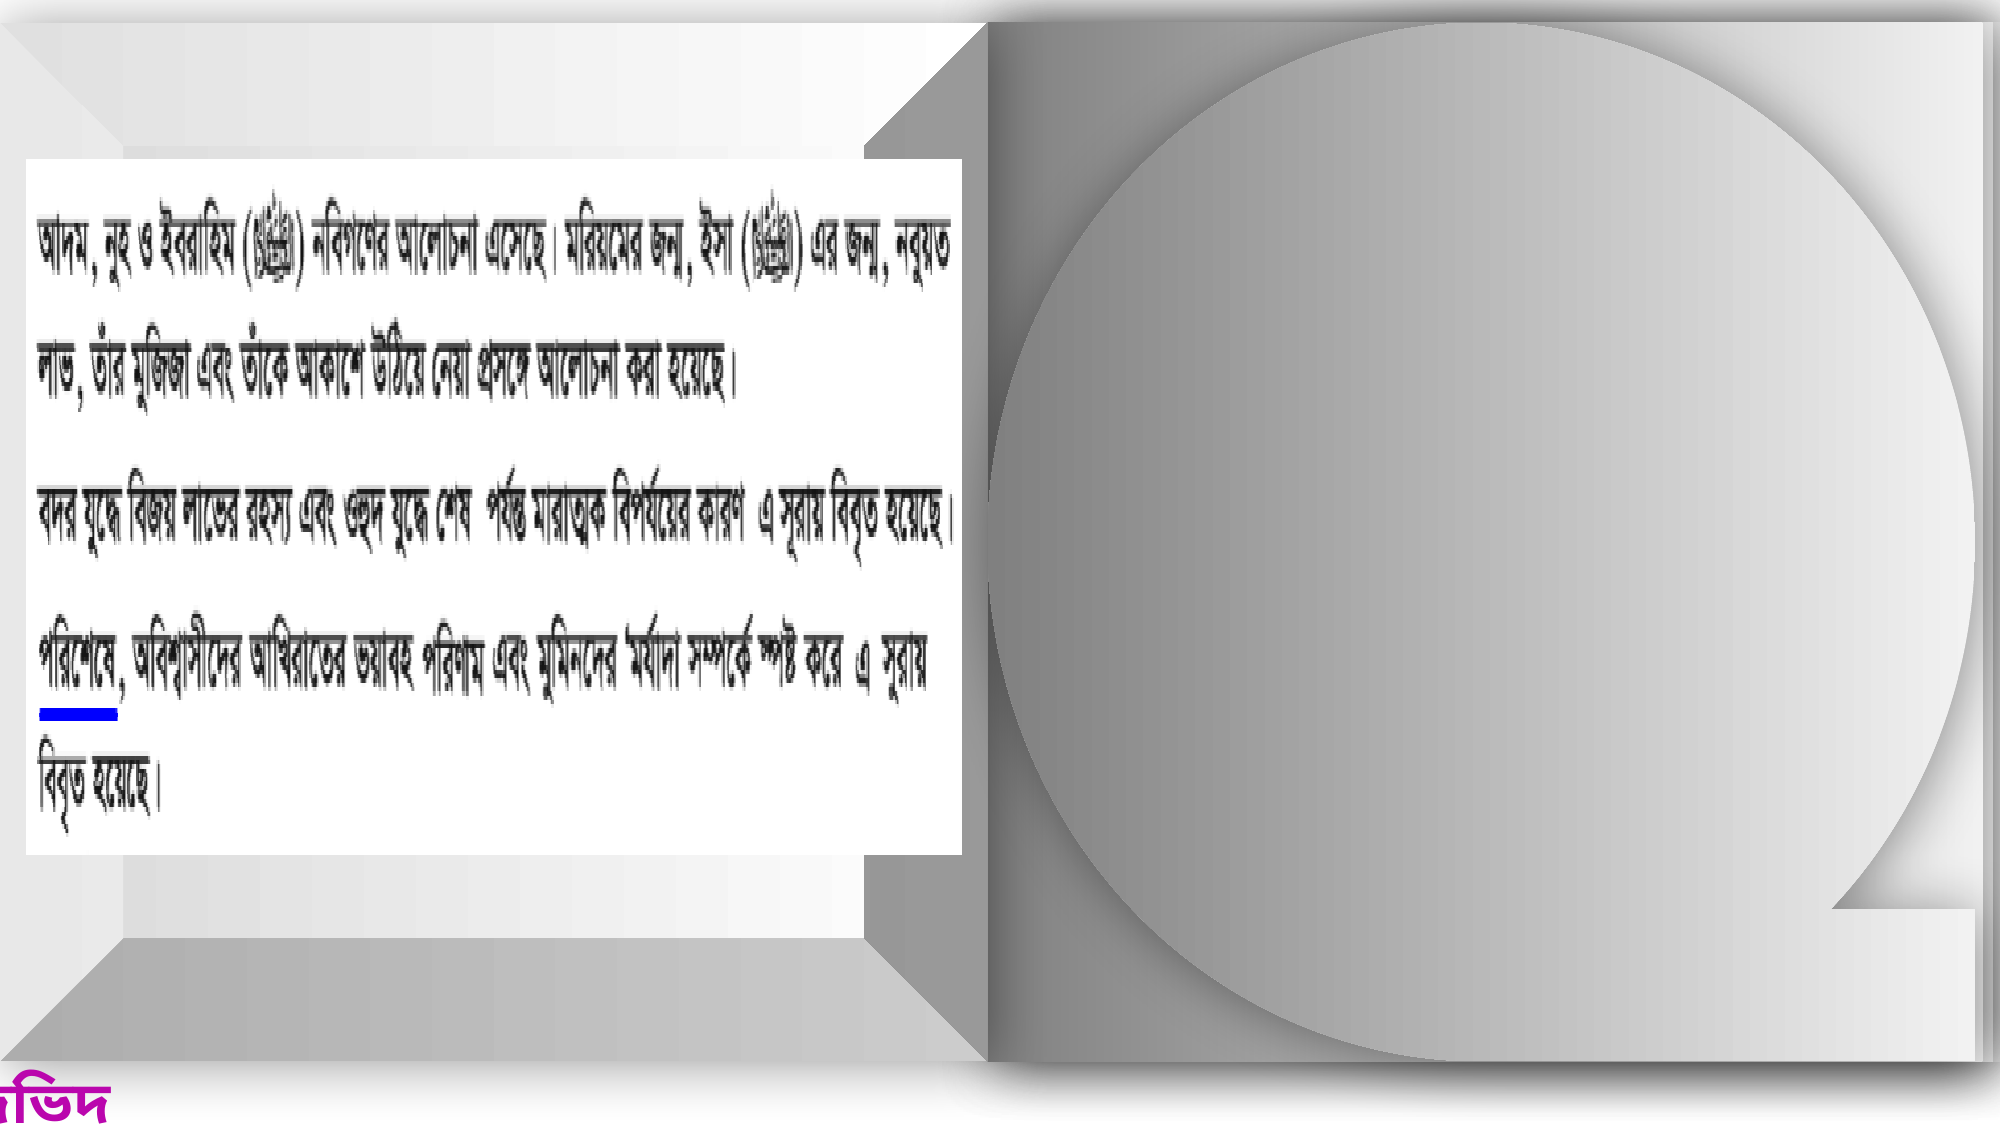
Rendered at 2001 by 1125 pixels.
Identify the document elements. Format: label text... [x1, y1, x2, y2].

picture [25, 159, 962, 855]
text_box নবম - দশম শ্রেণি , কুরআন মাজিদ ও তাজভিদ [0, 1062, 141, 1125]
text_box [0, 22, 2000, 1062]
